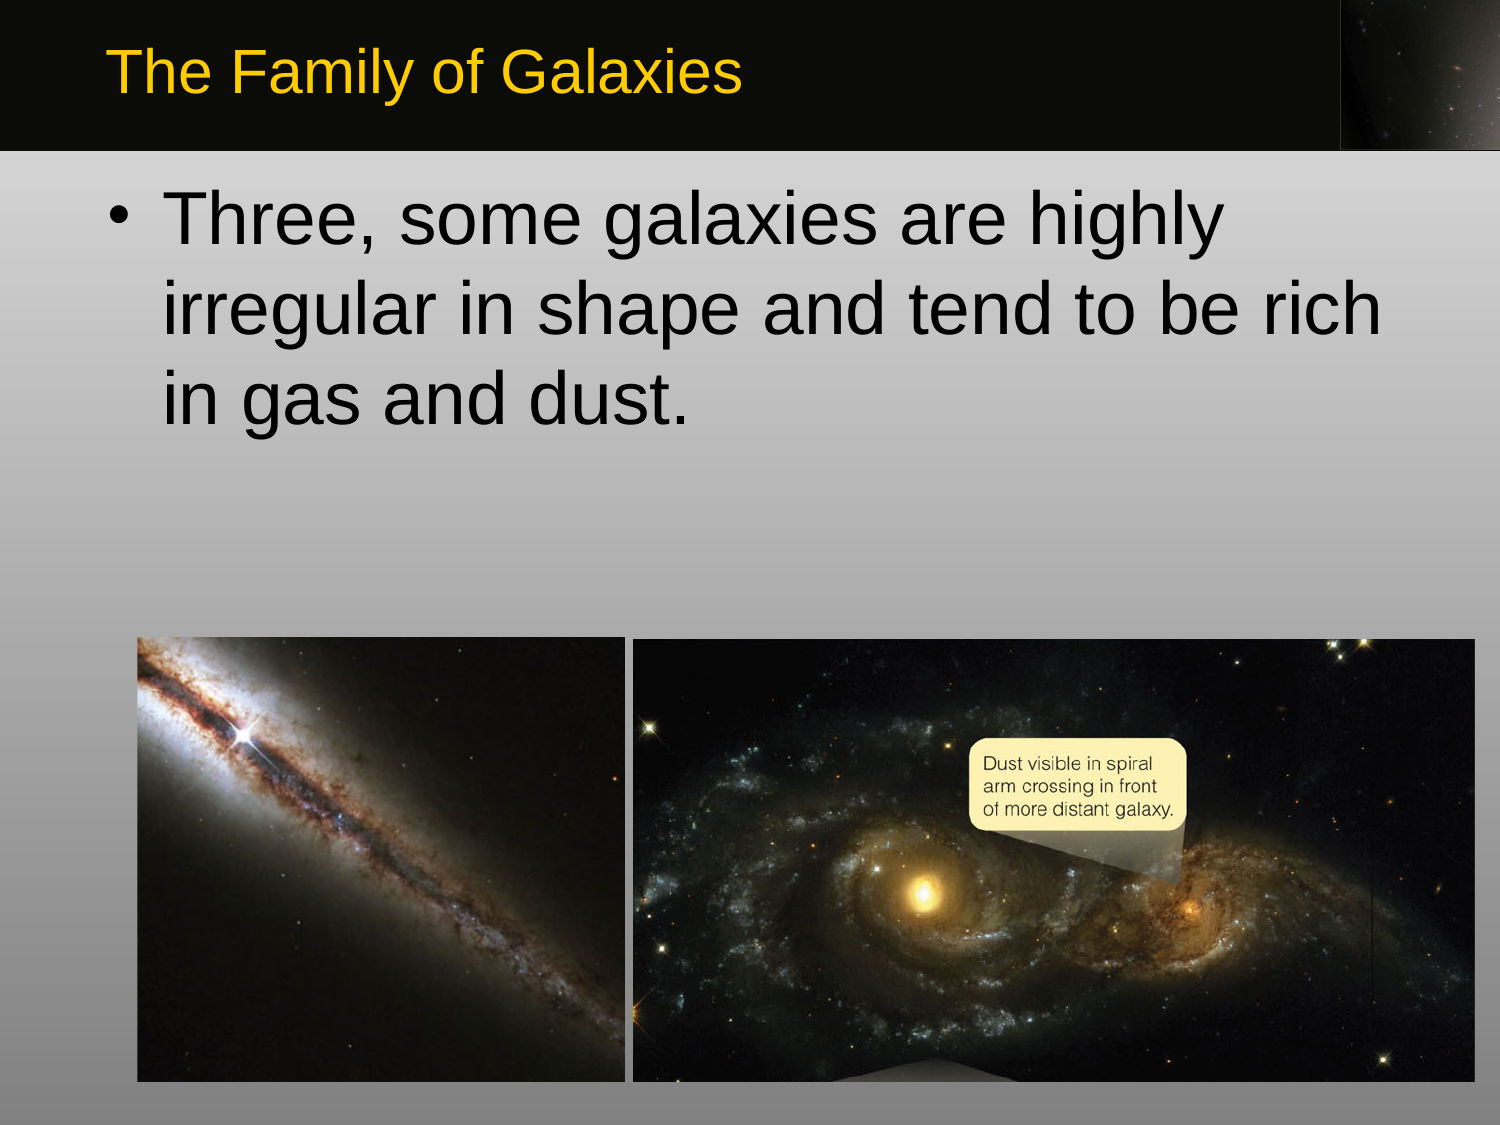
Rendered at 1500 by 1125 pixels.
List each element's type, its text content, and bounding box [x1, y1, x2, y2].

picture [137, 637, 626, 1082]
picture [632, 638, 1476, 1082]
picture [1341, 0, 1500, 149]
list Three, some galaxies are highly irregular in shape and tend to be rich in gas and dust. [90, 162, 1461, 905]
text_box The Family of Galaxies [90, 12, 1363, 138]
